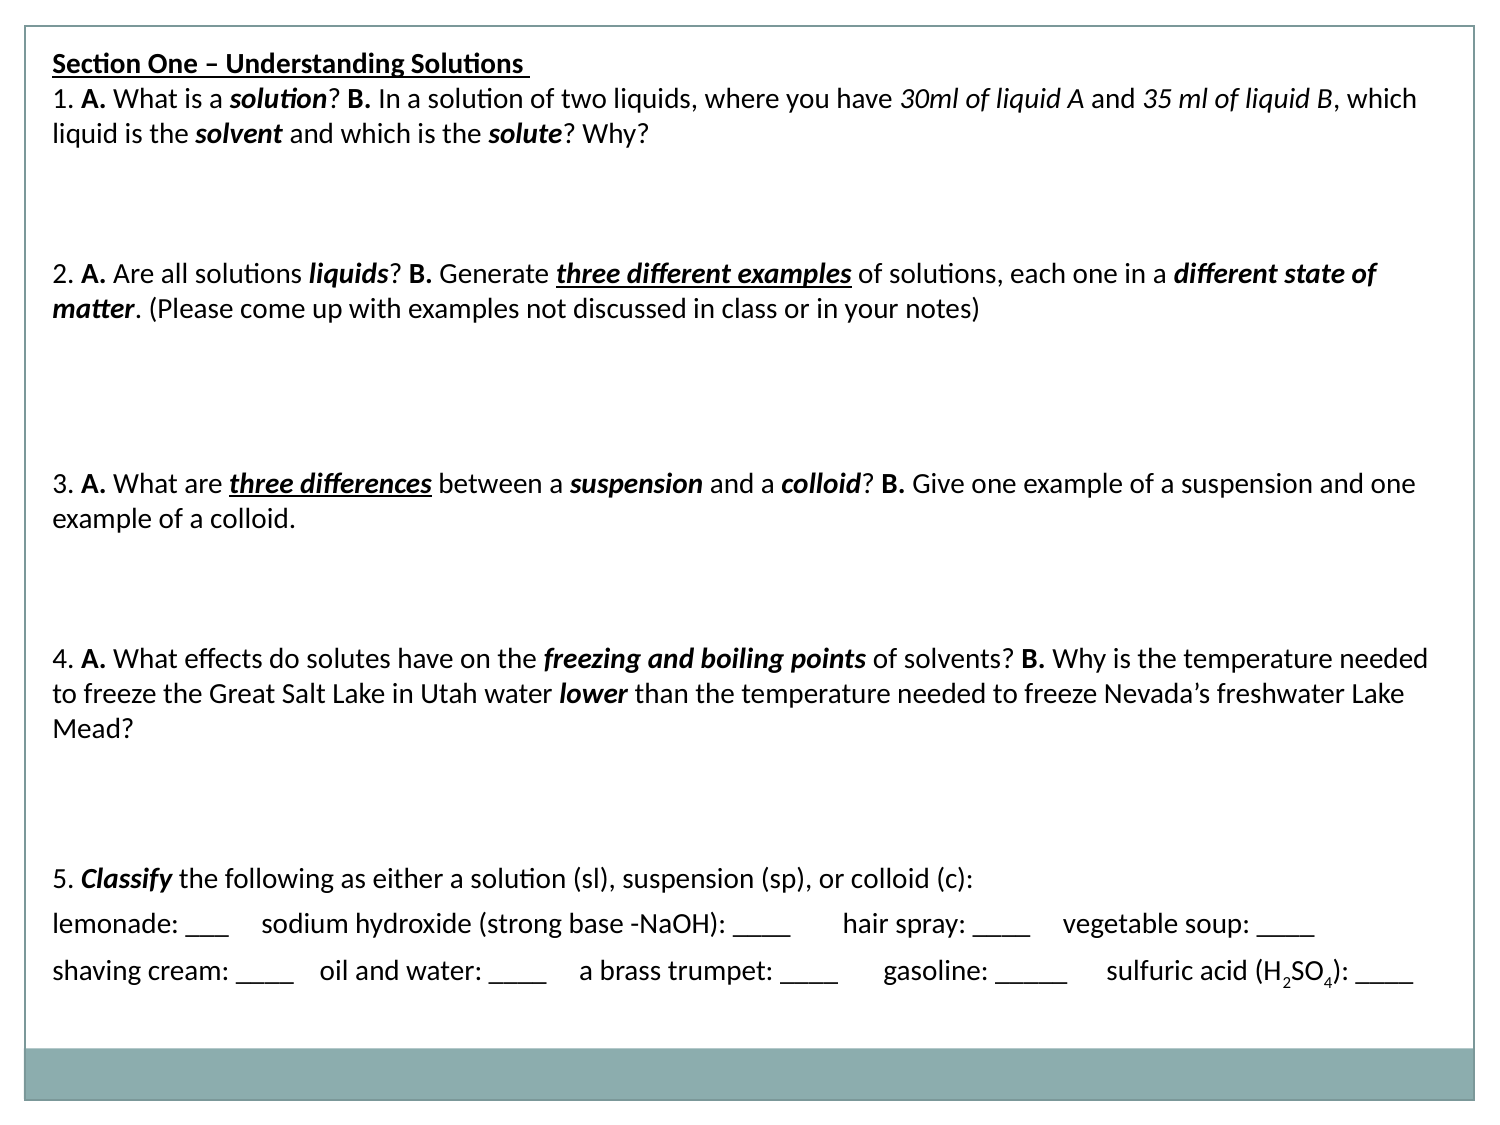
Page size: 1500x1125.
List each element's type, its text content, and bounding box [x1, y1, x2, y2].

text_box Section One – Understanding Solutions 1. A. What is a solution? B. In a solution of two liquids, where you have 30ml of liquid A and 35 ml of liquid B, which liquid is the solvent and which is the solute? Why? 2. A. Are all solutions liquids? B. Generate three different examples of solutions, each one in a different state of matter. (Please come up with examples not discussed in class or in your notes) 3. A. What are three differences between a suspension and a colloid? B. Give one example of a suspension and one example of a colloid. 4. A. What effects do solutes have on the freezing and boiling points of solvents? B. Why is the temperature needed to freeze the Great Salt Lake in Utah water lower than the temperature needed to freeze Nevada’s freshwater Lake Mead? 5. Classify the following as either a solution (sl), suspension (sp), or colloid (c): lemonade: ___ sodium hydroxide (strong base -NaOH): ____ hair spray: ____ vegetable soup: ____ shaving cream: ____ oil and water: ____ a brass trumpet: ____ gasoline: _____ sulfuric acid (H2SO4): ____ [37, 37, 1450, 999]
